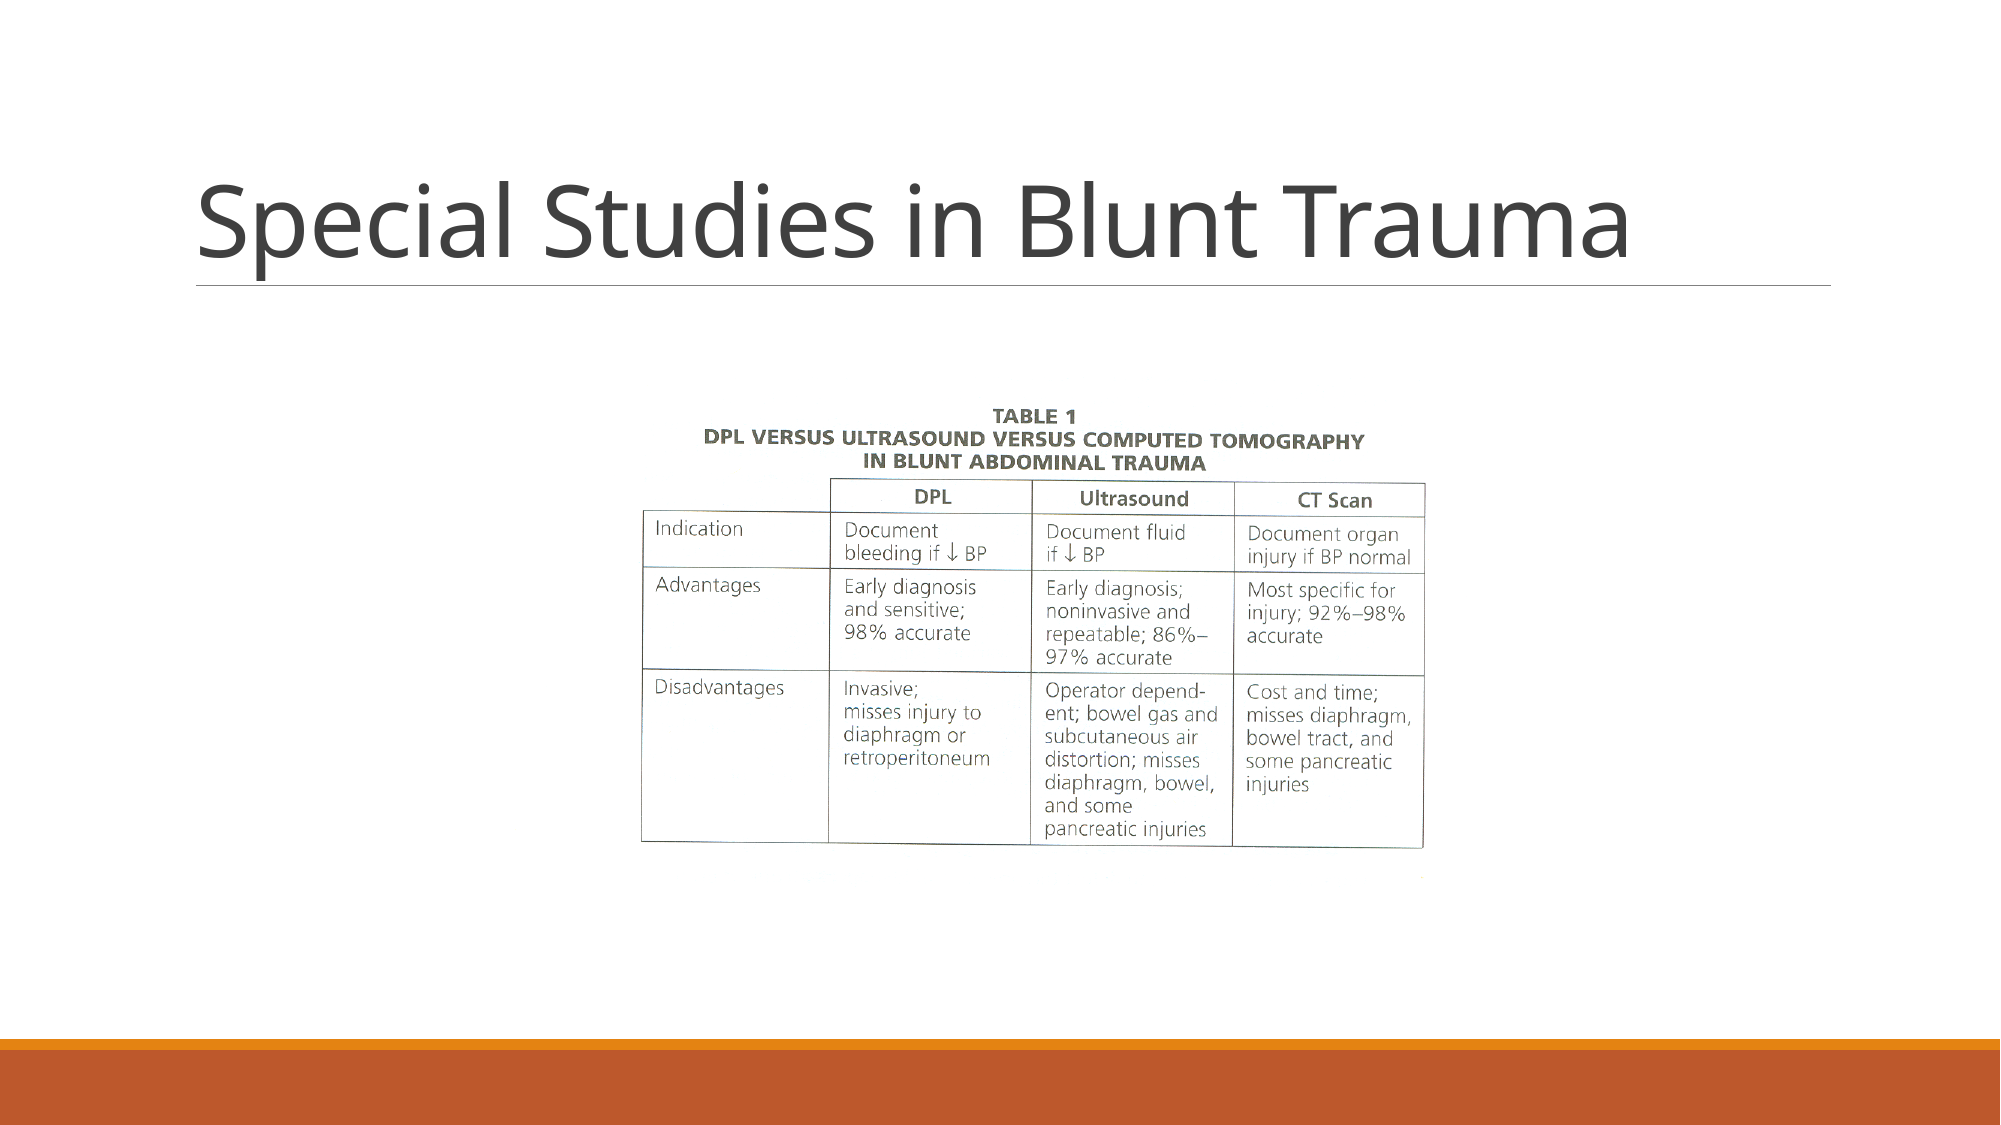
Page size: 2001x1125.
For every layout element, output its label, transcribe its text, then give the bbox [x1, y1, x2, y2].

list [515, 377, 1495, 889]
title Special Studies in Blunt Trauma [180, 47, 1830, 285]
